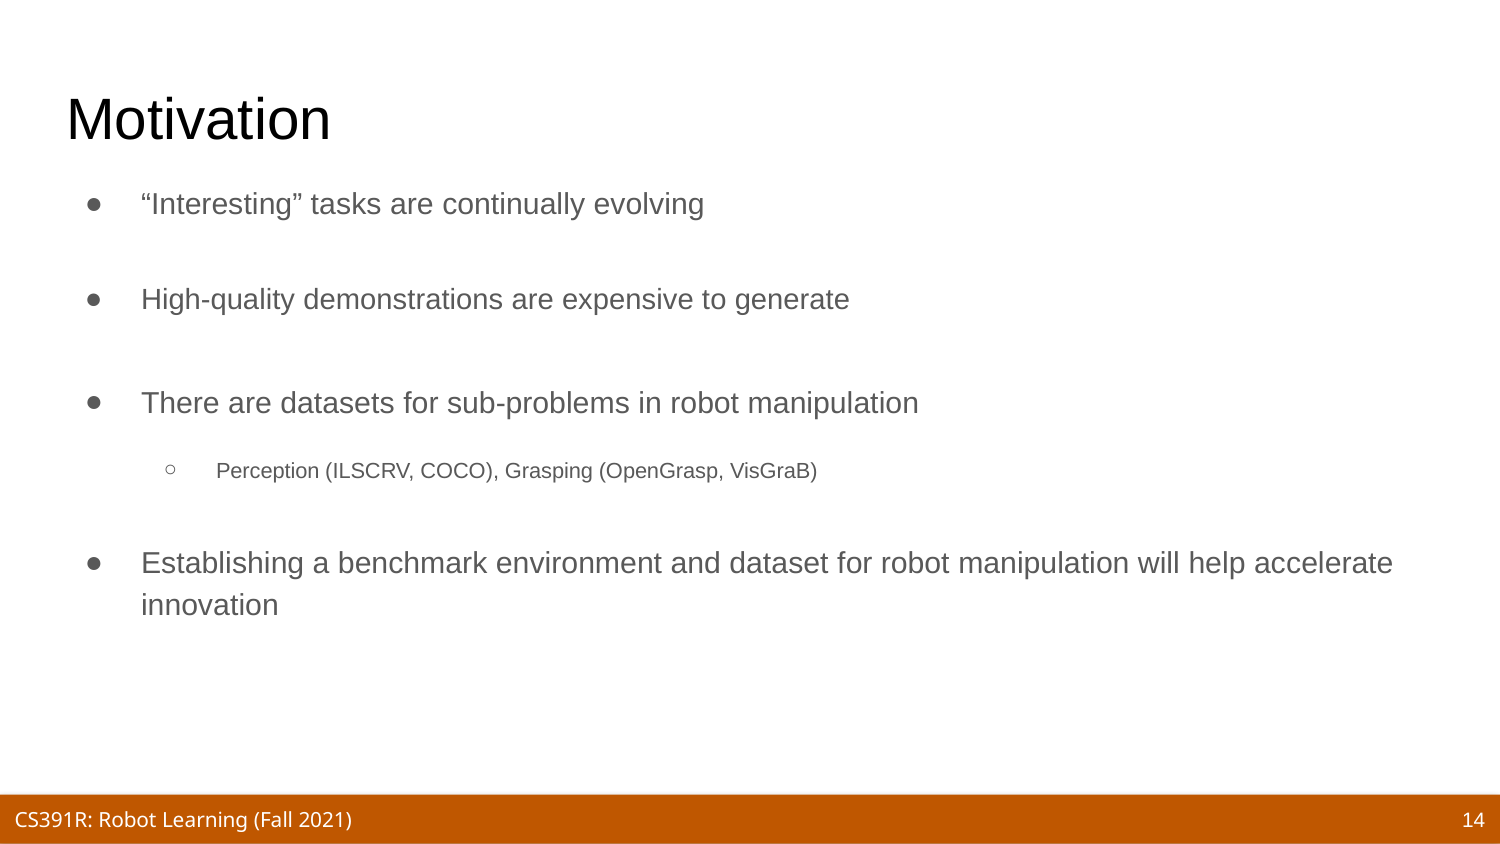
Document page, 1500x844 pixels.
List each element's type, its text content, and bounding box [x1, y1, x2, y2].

slide_number 14 [1410, 794, 1500, 844]
list “Interesting” tasks are continually evolving High-quality demonstrations are expensive to generate There are datasets for sub-problems in robot manipulation Perception (ILSCRV, COCO), Grasping (OpenGrasp, VisGraB) Establishing a benchmark environment and dataset for robot manipulation will help accelerate innovation [51, 163, 1449, 728]
title Motivation [51, 46, 1449, 163]
